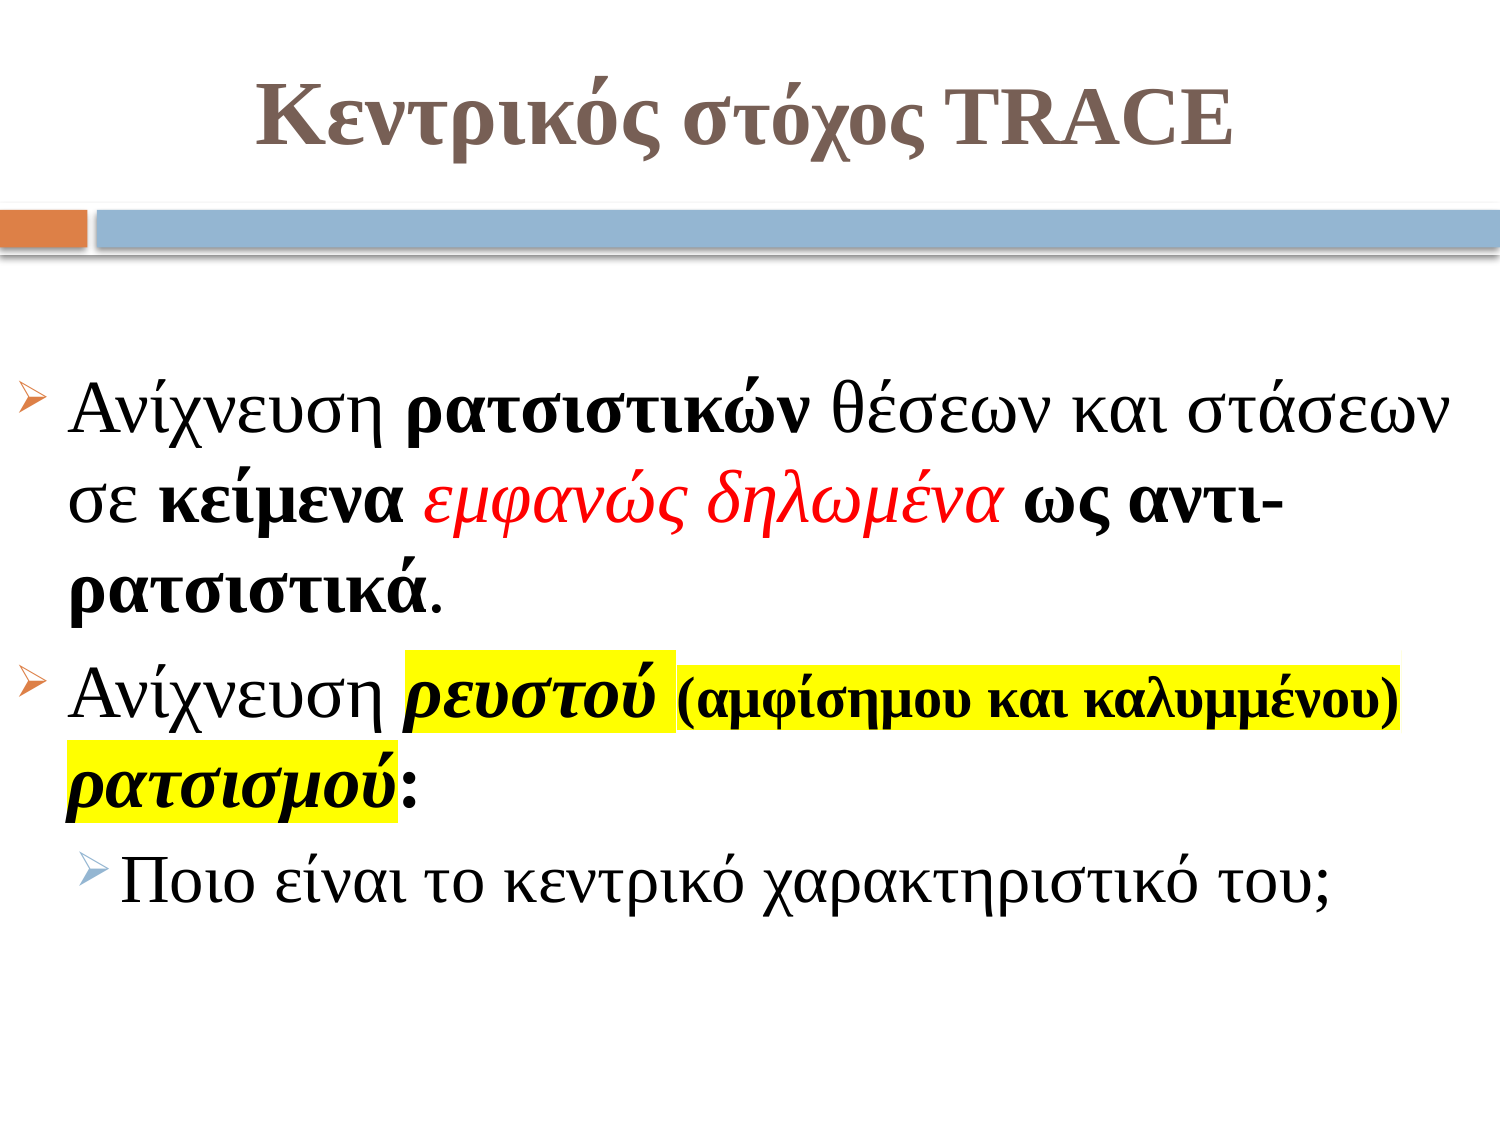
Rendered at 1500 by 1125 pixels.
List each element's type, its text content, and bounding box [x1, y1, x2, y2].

title Κεντρικός στόχος TRACE [52, 30, 1439, 185]
list Ανίχνευση ρατσιστικών θέσεων και στάσεων σε κείμενα εμφανώς δηλωμένα ως αντι-ρατσιστικά. Ανίχνευση ρευστού (αμφίσημου και καλυμμένου) ρατσισμού: Ποιο είναι το κεντρικό χαρακτηριστικό του; [0, 349, 1483, 1095]
